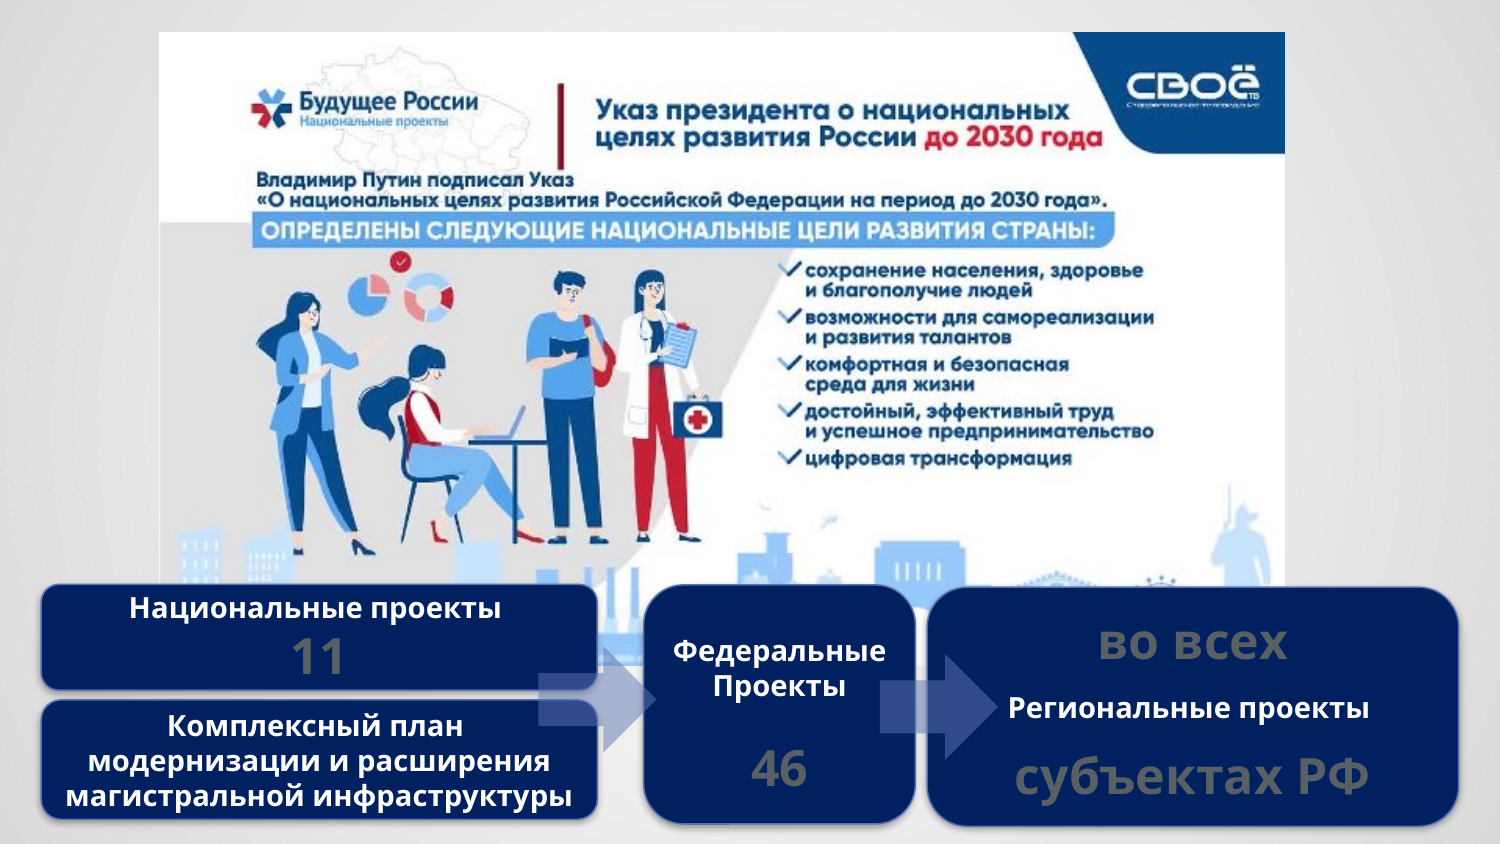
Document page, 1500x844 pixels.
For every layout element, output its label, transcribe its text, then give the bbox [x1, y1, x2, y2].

picture [159, 32, 1285, 666]
text_box Федеральные Проекты 46 [642, 675, 917, 825]
text_box Национальные проекты 11 [40, 583, 536, 692]
text_box [877, 675, 1001, 763]
text_box во всех Региональные проекты субъектах РФ [926, 586, 1460, 828]
text_box [536, 675, 659, 755]
text_box Комплексный план модернизации и расширения магистральной инфраструктуры [40, 698, 599, 821]
